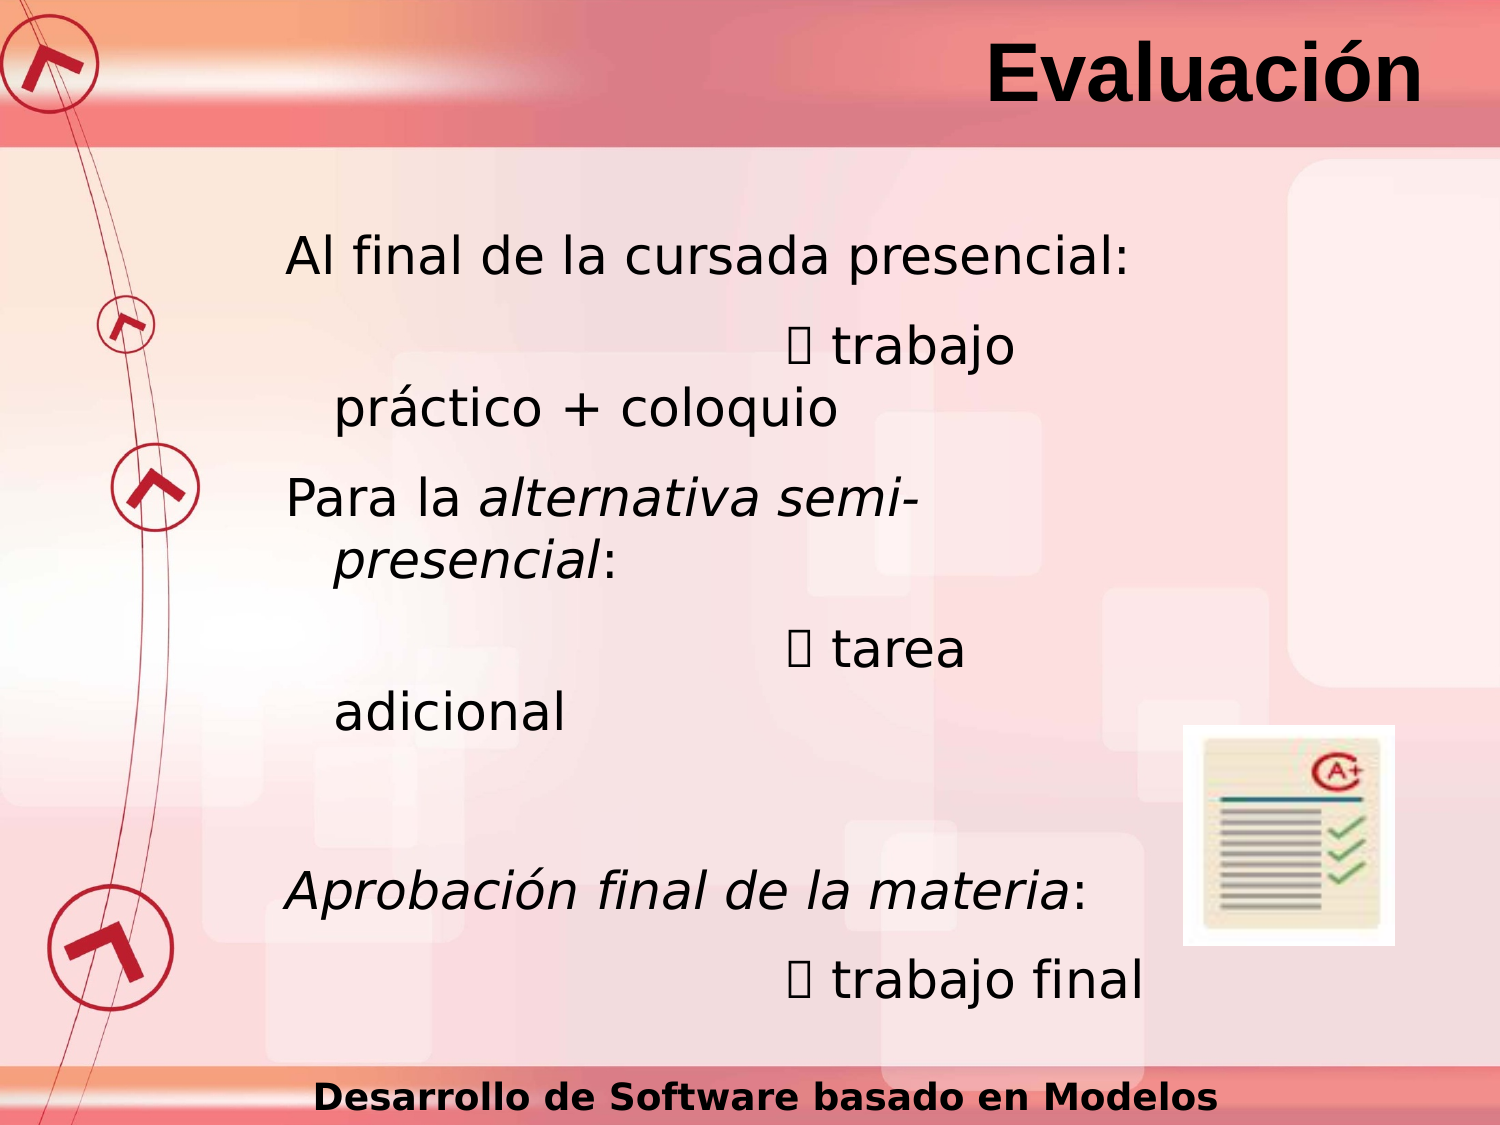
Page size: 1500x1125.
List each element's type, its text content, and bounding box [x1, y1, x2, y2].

text_box Desarrollo de Software basado en Modelos [289, 1065, 1243, 1125]
title Evaluación [74, 0, 1425, 145]
list Al final de la cursada presencial:  trabajo práctico + coloquio Para la alternativa semi-presencial:  tarea adicional Aprobación final de la materia:  trabajo final [269, 222, 1205, 833]
picture [0, 0, 1500, 1125]
